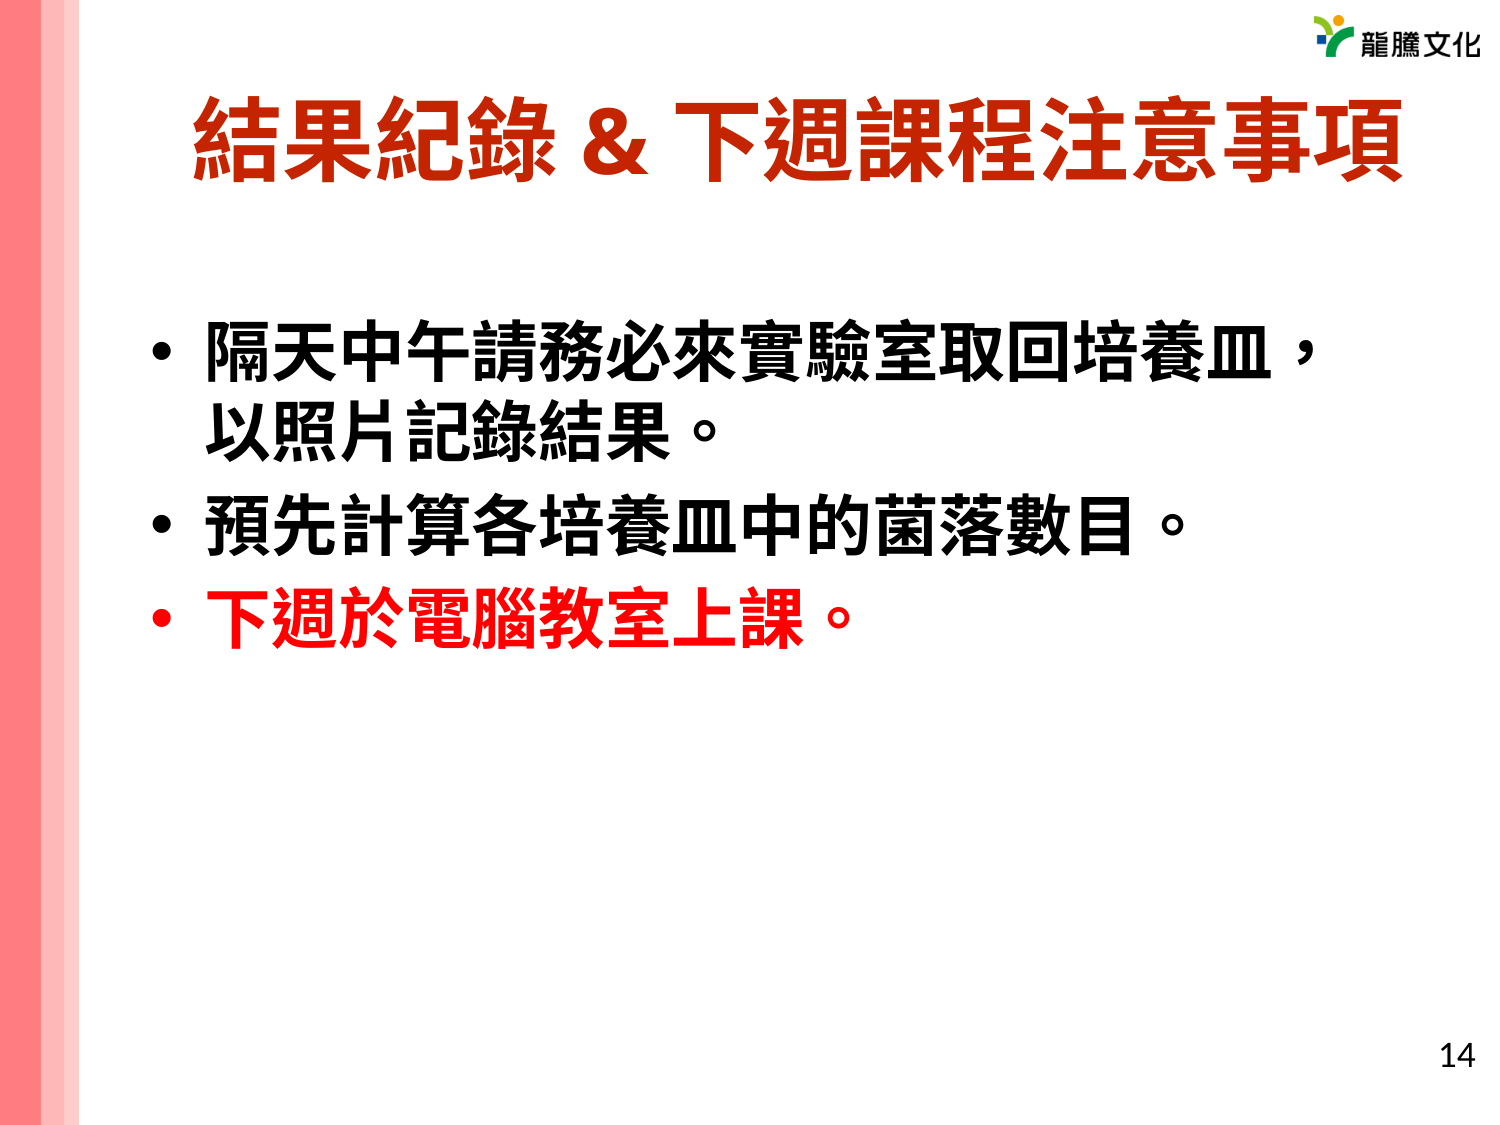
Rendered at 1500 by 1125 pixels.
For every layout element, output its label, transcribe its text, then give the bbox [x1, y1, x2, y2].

picture [1314, 15, 1480, 57]
text_box 14 [1423, 1023, 1500, 1083]
text_box 結果紀錄&下週課程注意事項 [173, 75, 1424, 201]
list 隔天中午請務必來實驗室取回培養皿，以照片記錄結果。 預先計算各培養皿中的菌落數目。 下週於電腦教室上課。 [135, 302, 1388, 668]
